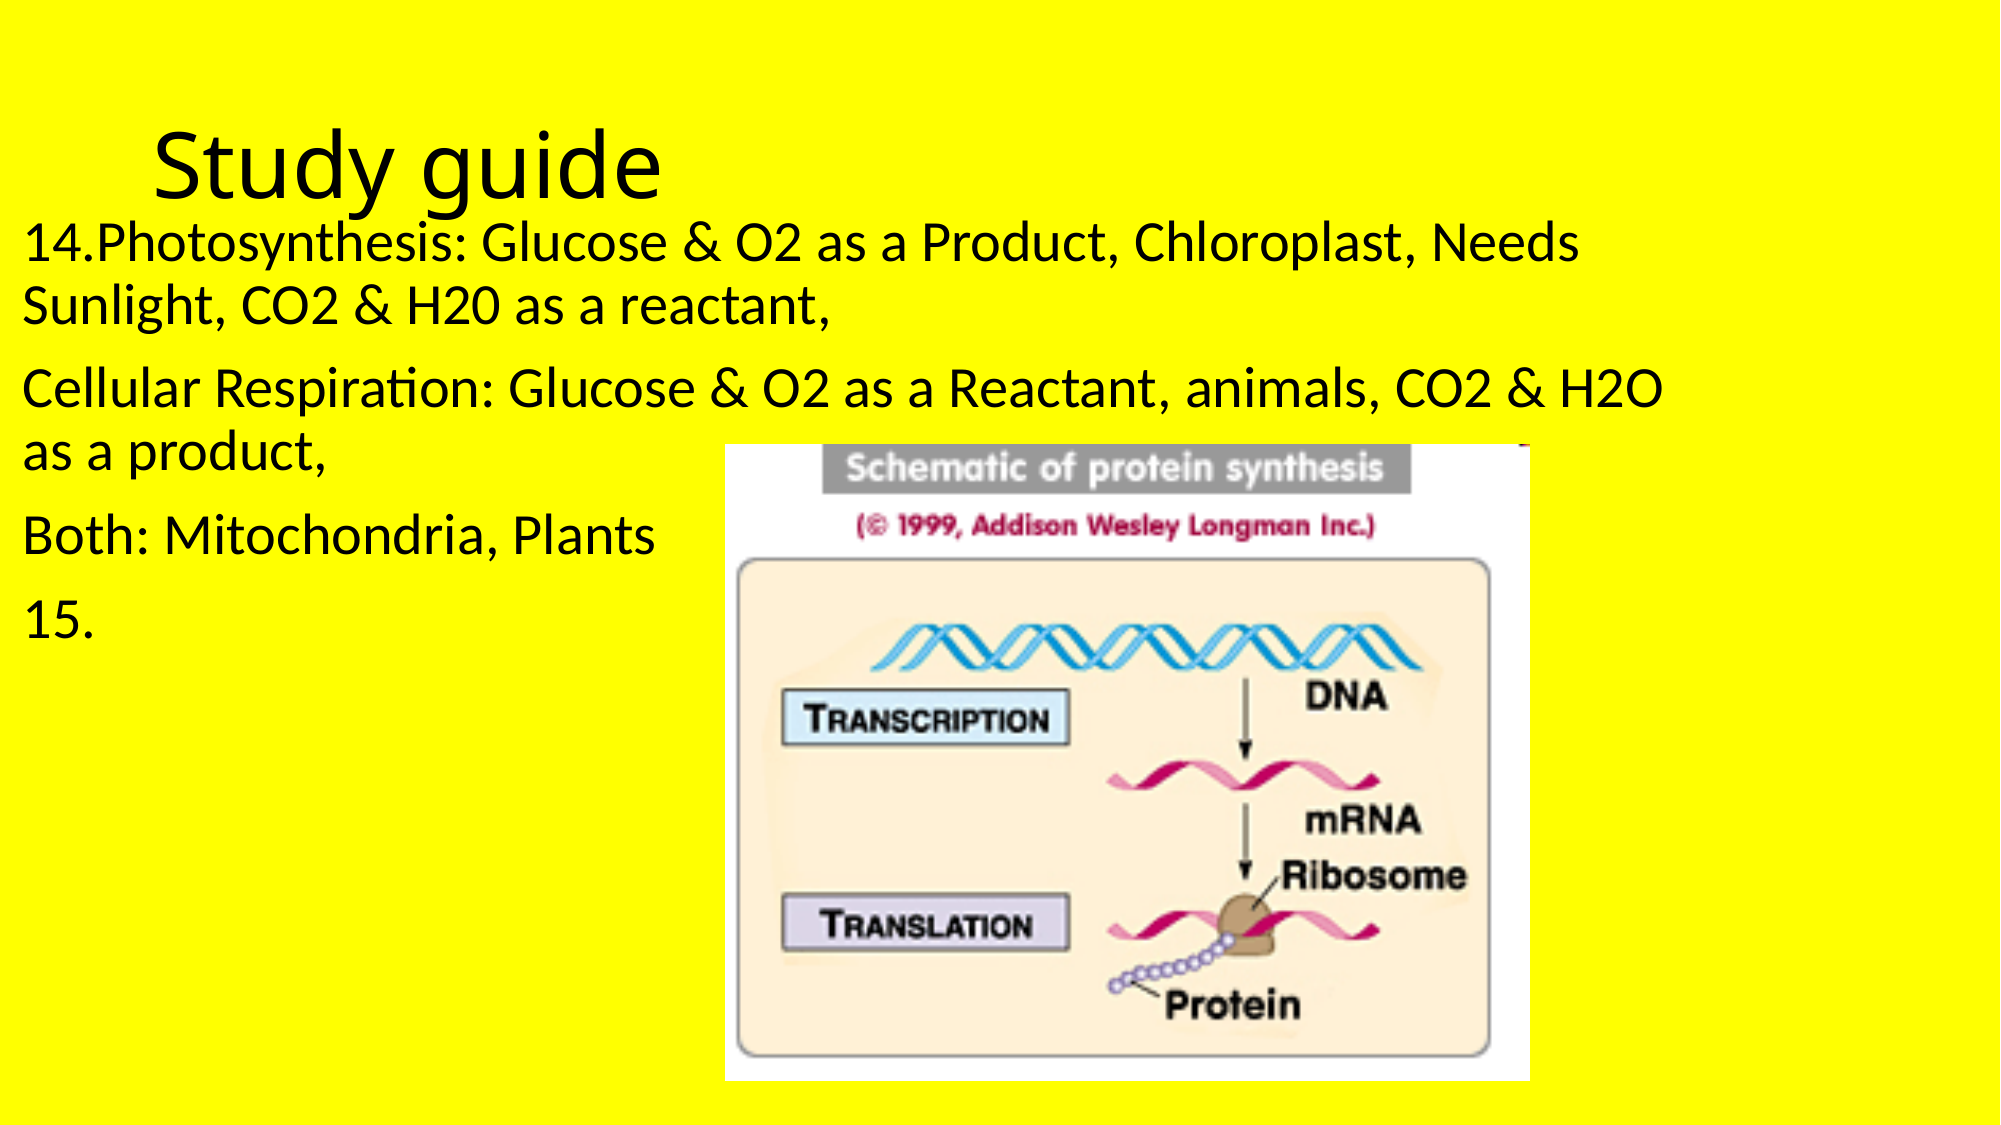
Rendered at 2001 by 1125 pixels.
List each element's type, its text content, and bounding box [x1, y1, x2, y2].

picture [725, 444, 1530, 1081]
title Study guide [137, 59, 1863, 278]
list 14.Photosynthesis: Glucose & O2 as a Product, Chloroplast, Needs Sunlight, CO2 & H20 as a reactant, Cellular Respiration: Glucose & O2 as a Reactant, animals, CO2 & H2O as a product, Both: Mitochondria, Plants 15. [7, 203, 1733, 918]
